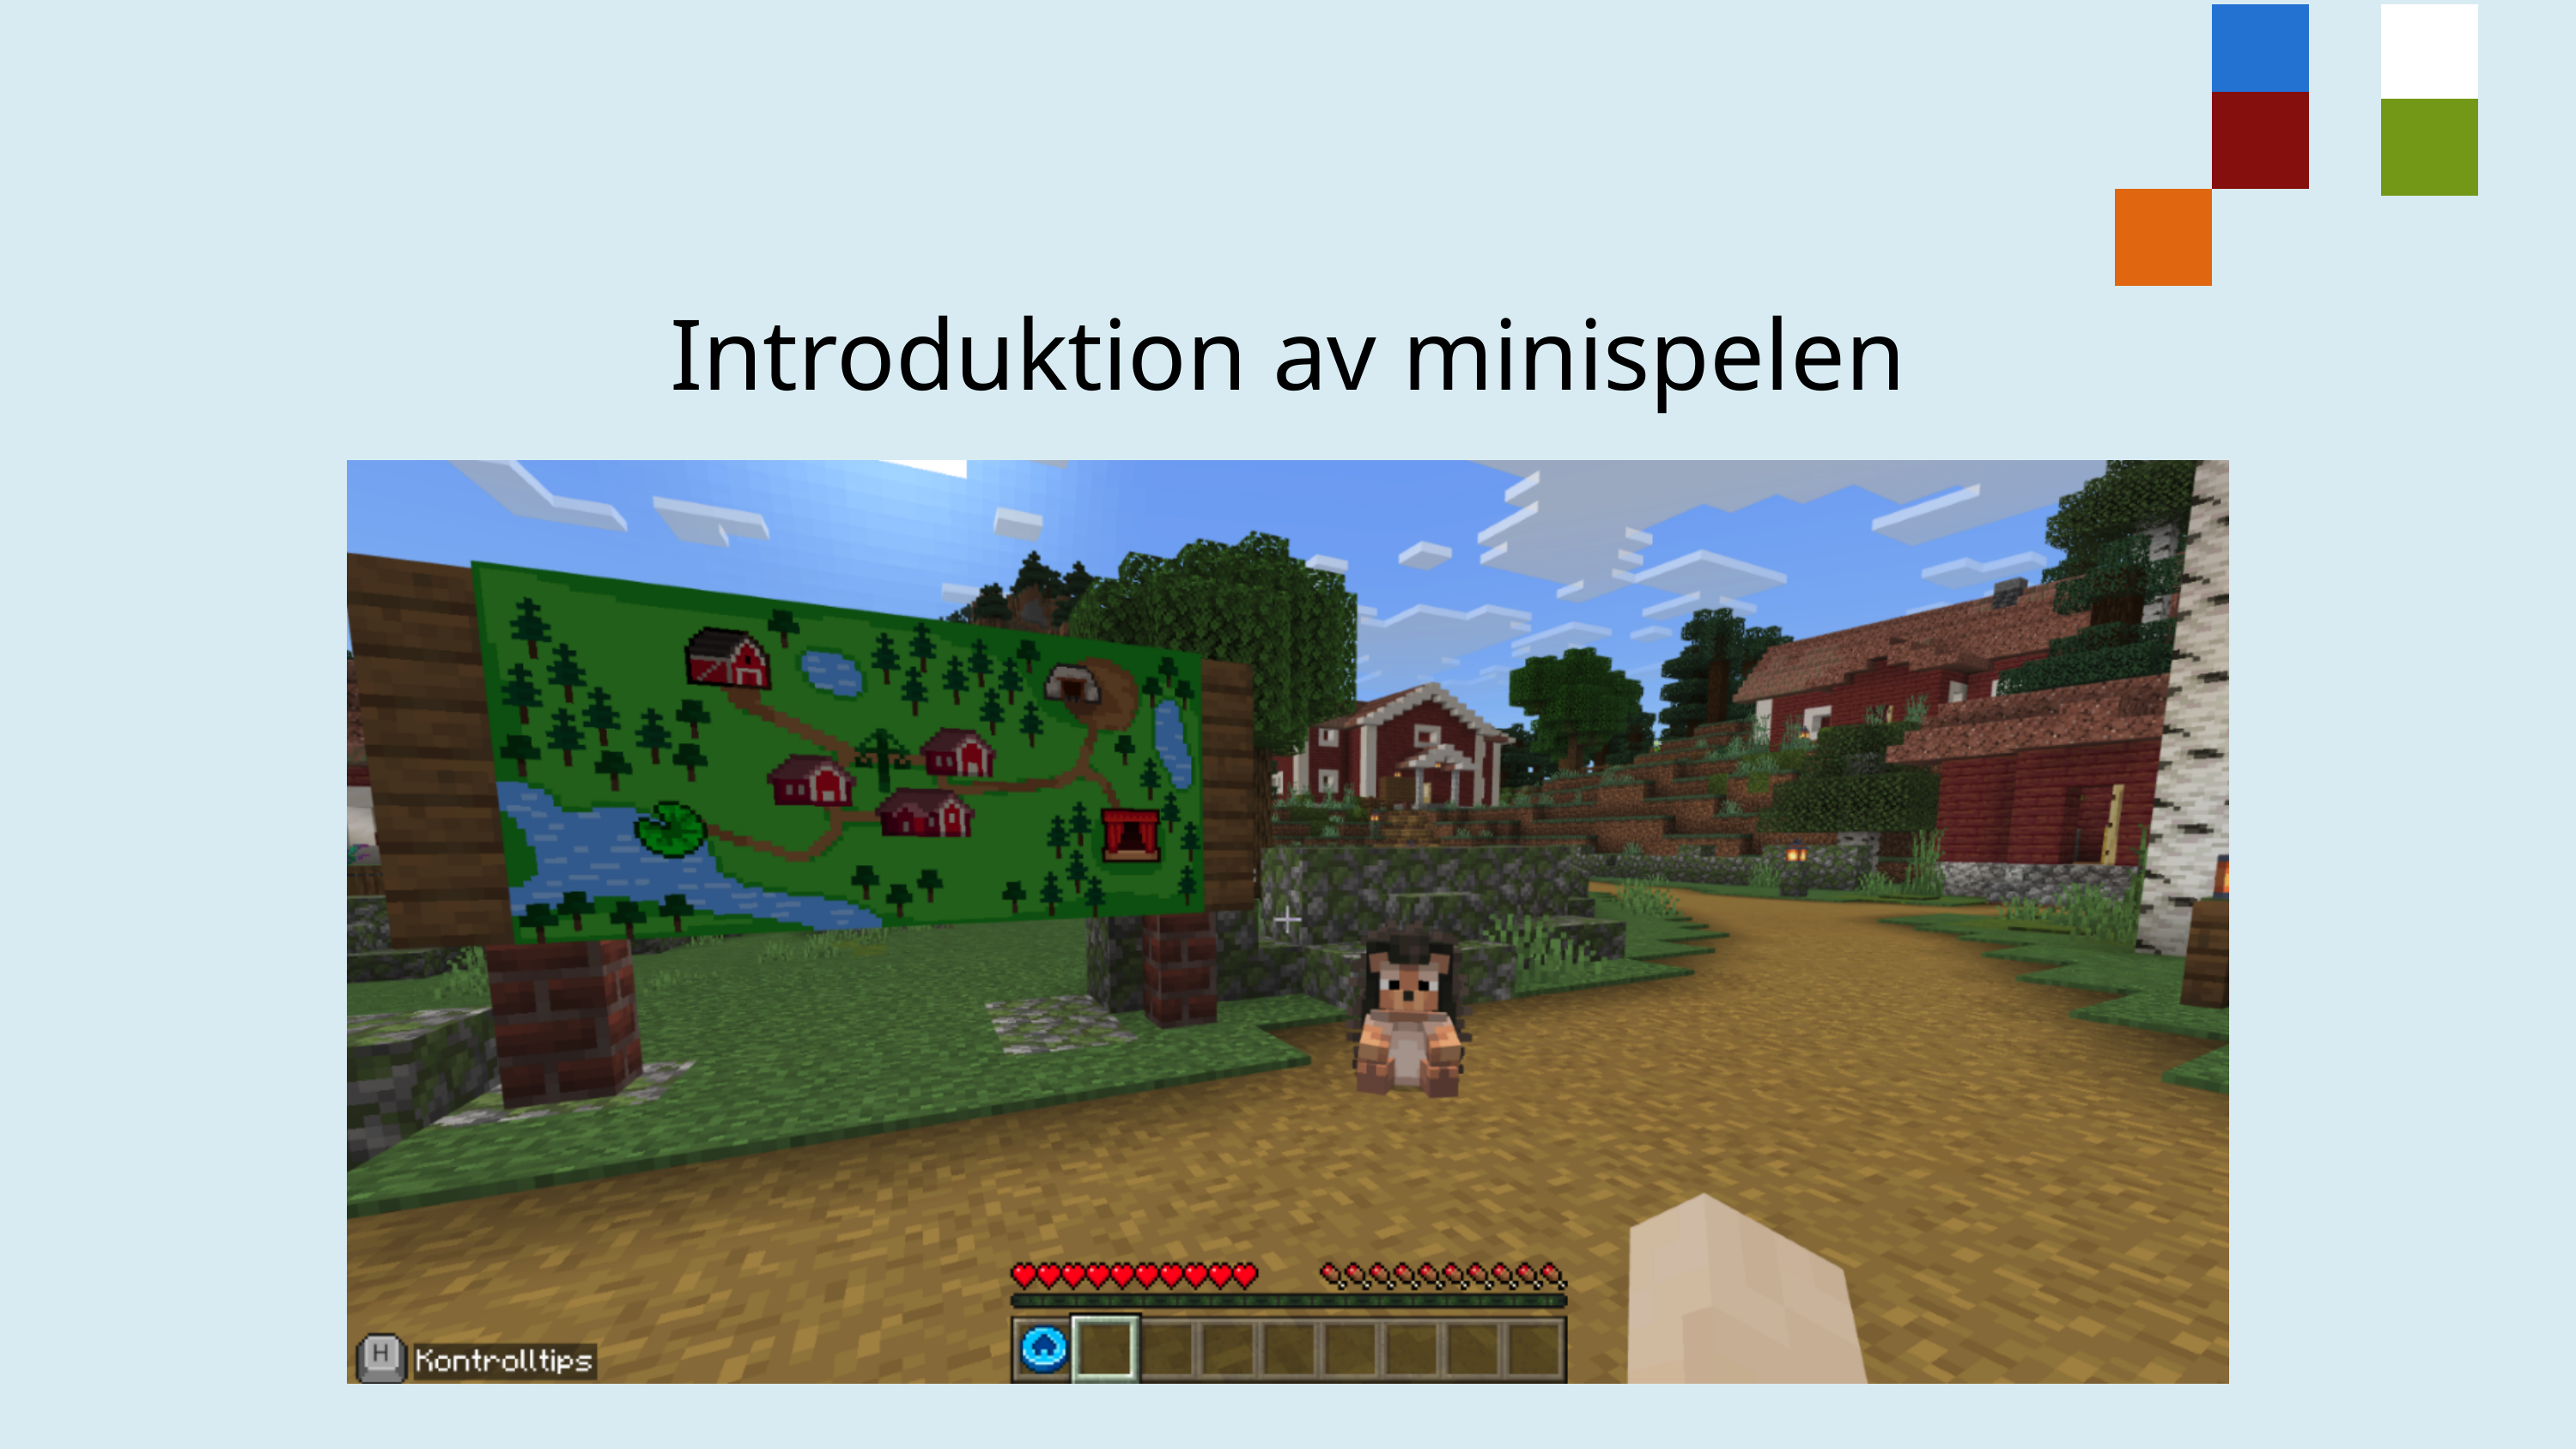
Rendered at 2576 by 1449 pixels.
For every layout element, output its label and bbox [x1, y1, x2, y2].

text_box [2114, 189, 2212, 287]
text_box [2211, 3, 2309, 91]
text_box [0, 0, 2576, 1449]
text_box [2380, 3, 2478, 98]
text_box [2211, 92, 2309, 190]
text_box [2380, 98, 2478, 197]
